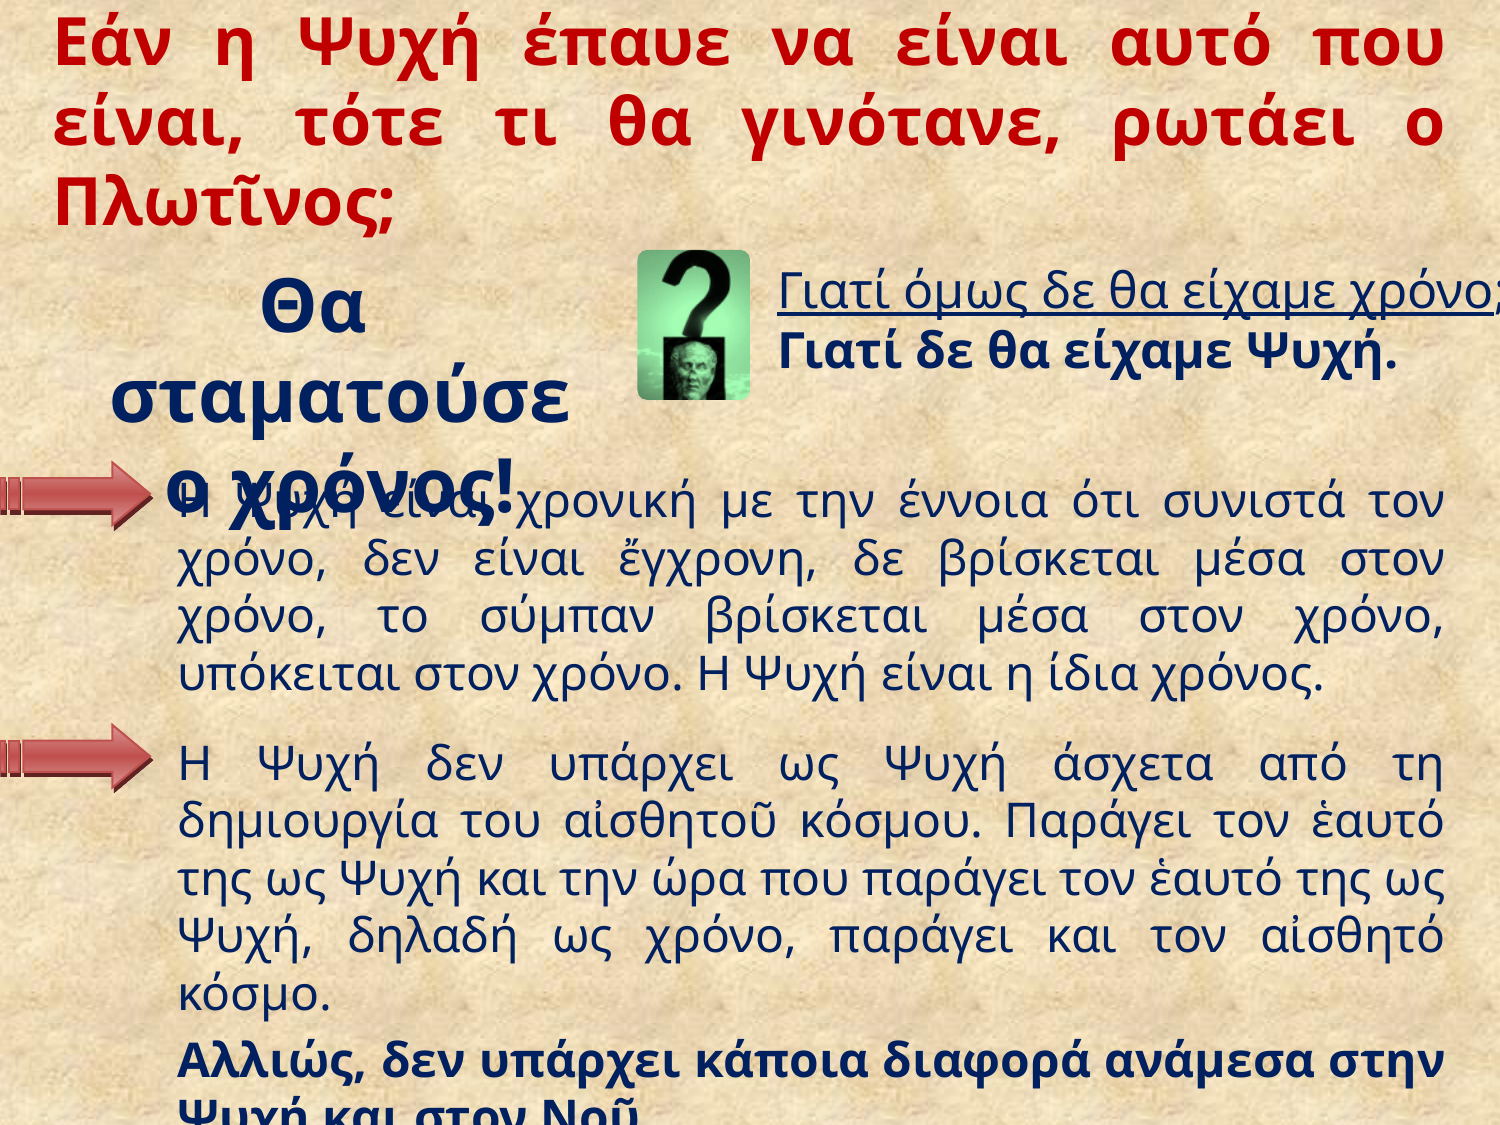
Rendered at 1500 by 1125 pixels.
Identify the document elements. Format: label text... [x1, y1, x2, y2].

text_box [9, 478, 19, 510]
text_box [0, 478, 5, 510]
text_box Η Ψυχή είναι χρονική με την έννοια ότι συνιστά τον χρόνο, δεν είναι ἔγχρονη, δε βρίσκεται μέσα στον χρόνο, το σύμπαν βρίσκεται μέσα στον χρόνο, υπόκειται στον χρόνο. Η Ψυχή είναι η ίδια χρόνος. [162, 462, 1463, 708]
text_box [23, 462, 150, 525]
text_box [9, 740, 19, 772]
text_box Η Ψυχή δεν υπάρχει ως Ψυχή άσχετα από τη δημιουργία του αἰσθητοῦ κόσμου. Παράγει τον ἑαυτό της ως Ψυχή και την ώρα που παράγει τον ἑαυτό της ως Ψυχή, δηλαδή ως χρόνο, παράγει και τον αἰσθητό κόσμο. Αλλιώς, δεν υπάρχει κάποια διαφορά ανάμεσα στην Ψυχή και στον Νοῦ. [162, 724, 1463, 1125]
title Εάν η Ψυχή έπαυε να είναι αυτό που είναι, τότε τι θα γινότανε, ρωτάει ο Πλωτῖνος; [37, 12, 1463, 225]
text_box [23, 724, 150, 788]
text_box Γιατί όμως δε θα είχαμε χρόνο; Γιατί δε θα είχαμε Ψυχή. [762, 251, 1500, 386]
picture [0, 0, 1500, 1125]
text_box [0, 740, 5, 772]
list Θα σταματούσε ο χρόνος! [24, 249, 600, 363]
